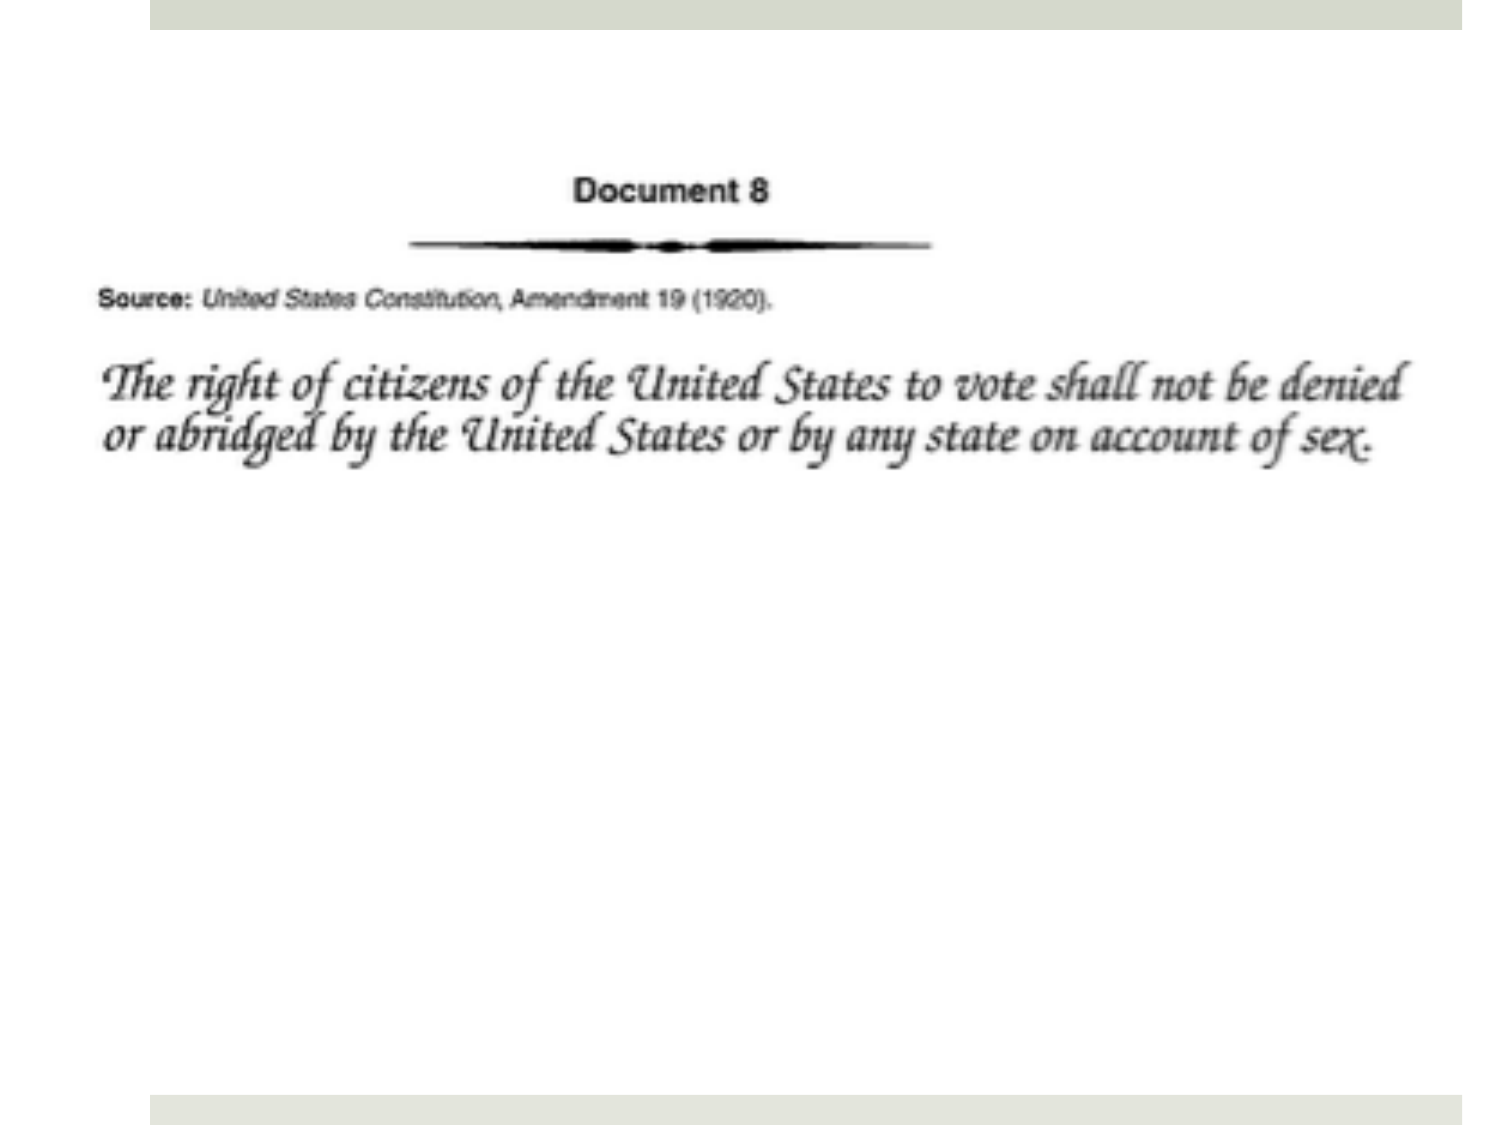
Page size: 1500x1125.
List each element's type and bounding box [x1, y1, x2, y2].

picture [0, 128, 1500, 589]
